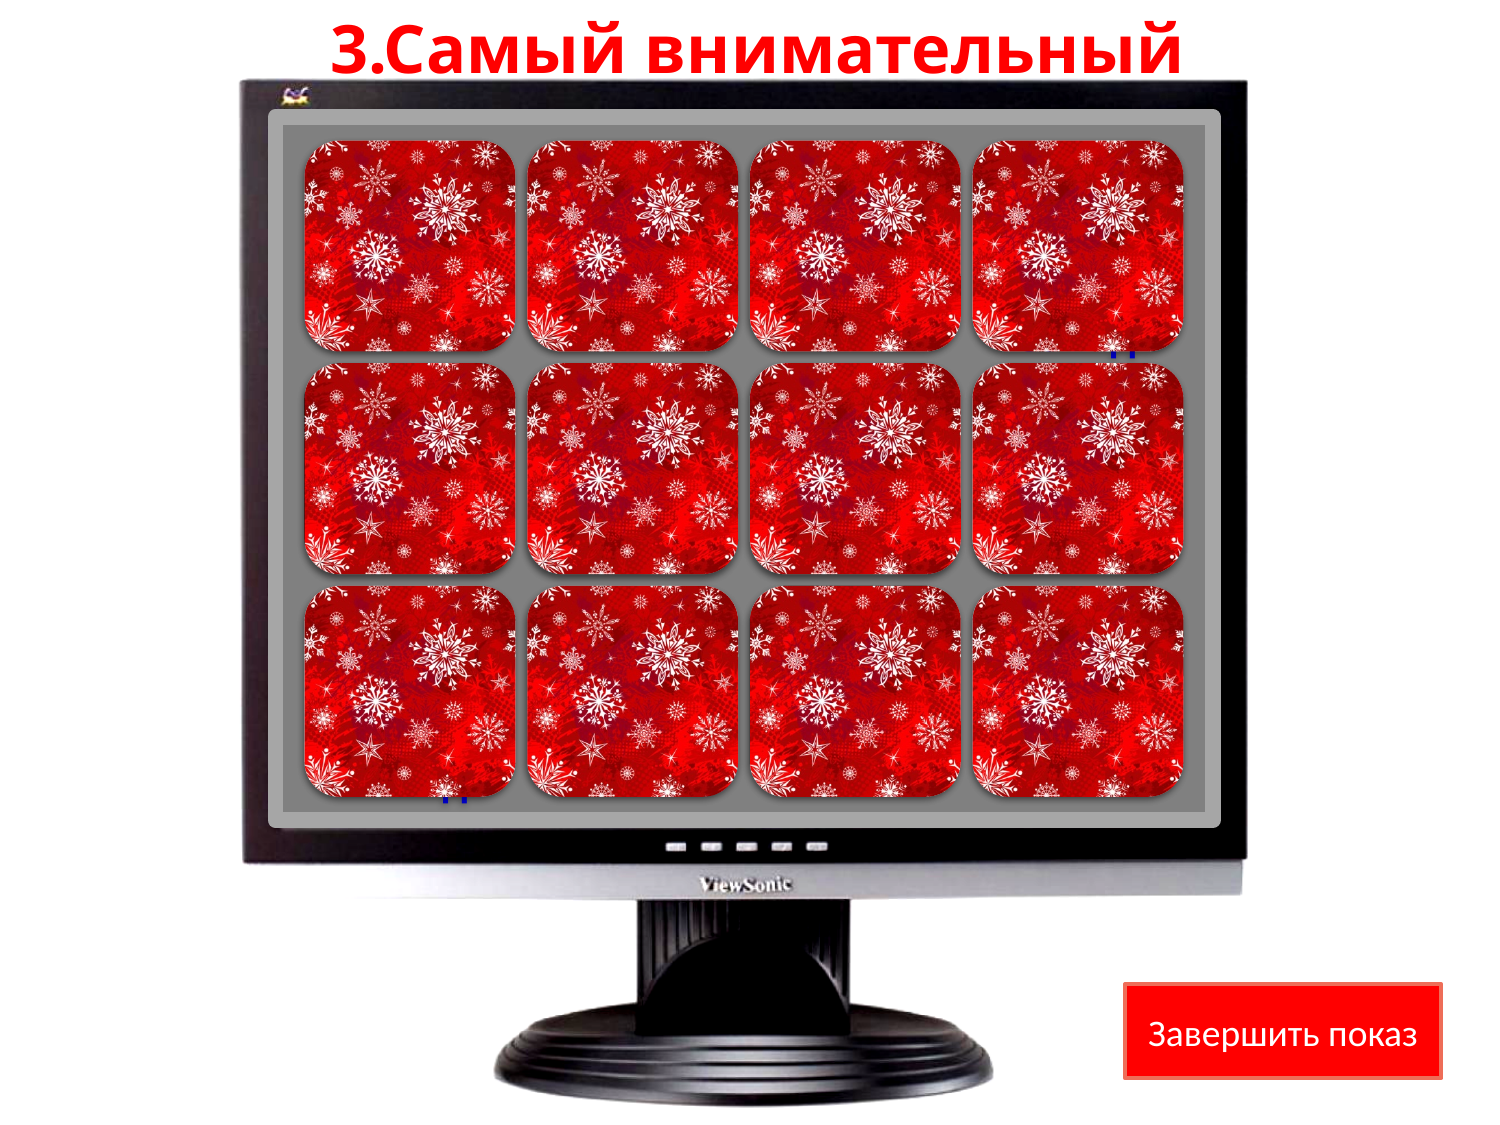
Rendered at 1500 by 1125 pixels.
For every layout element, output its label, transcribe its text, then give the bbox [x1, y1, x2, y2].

text_box Завершить показ [1270, 982, 1443, 1080]
text_box 3.Самый внимательный [315, 0, 1200, 56]
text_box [222, 58, 1266, 1125]
